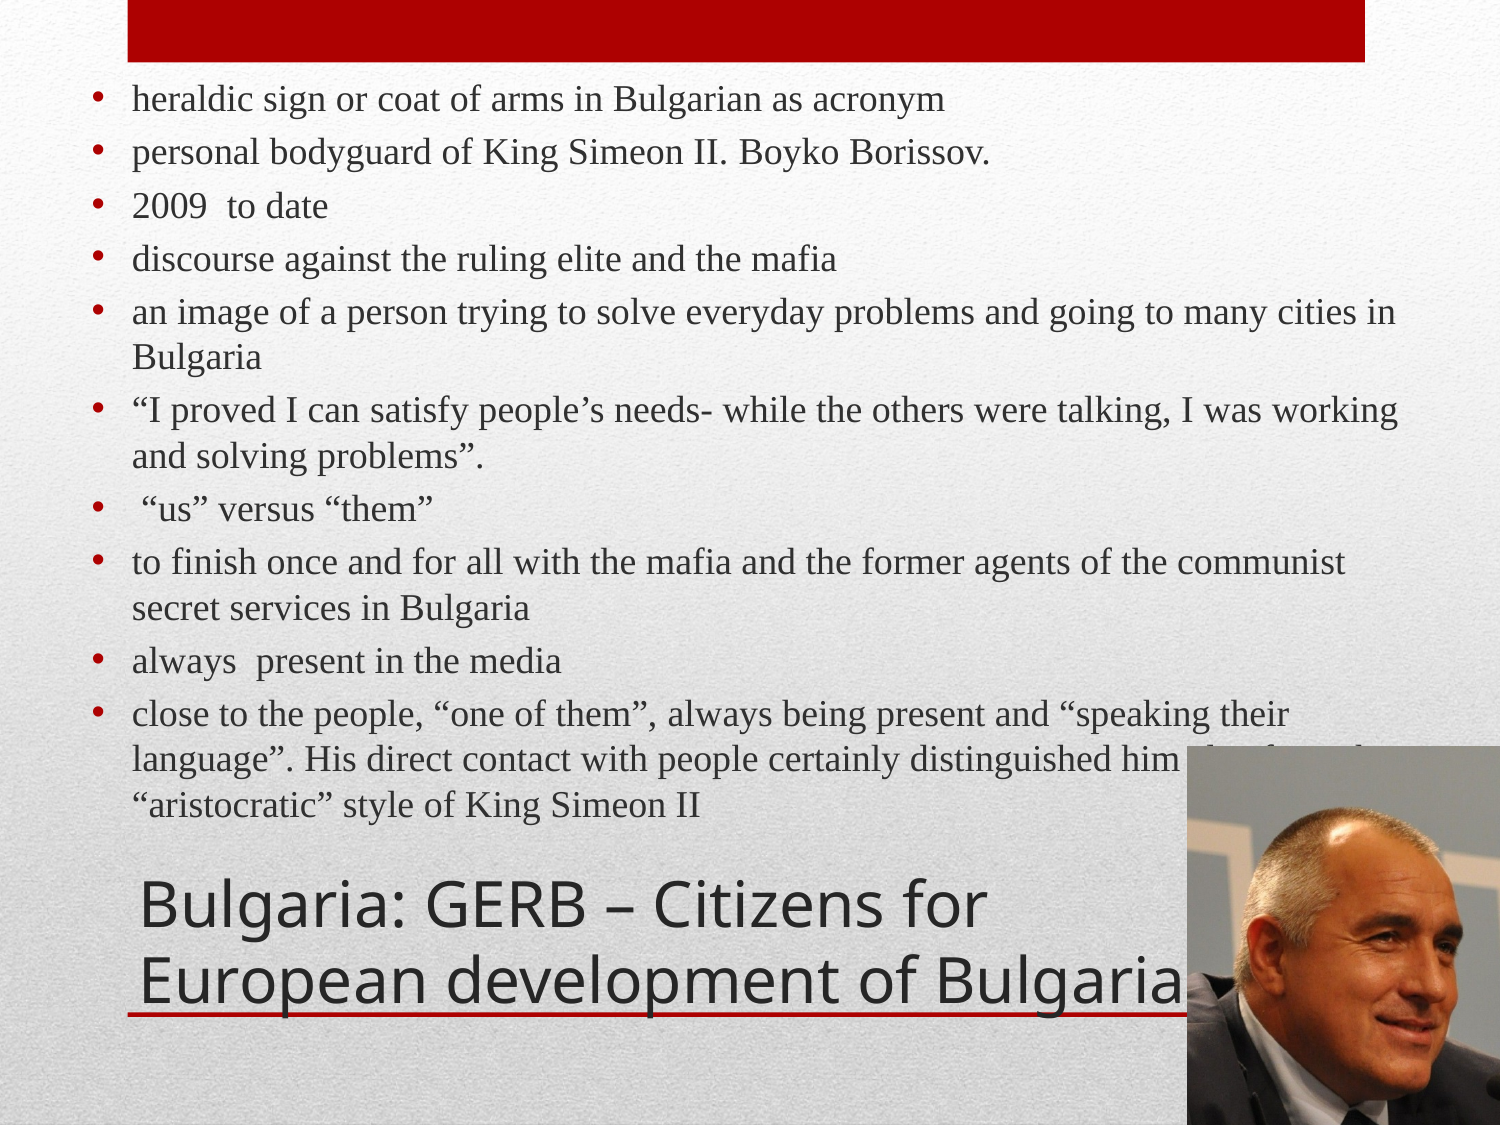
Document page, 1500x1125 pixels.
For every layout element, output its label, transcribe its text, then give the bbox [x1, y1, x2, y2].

title Bulgaria: GERB – Citizens for European development of Bulgaria [123, 834, 1181, 1025]
list heraldic sign or coat of arms in Bulgarian as acronym personal bodyguard of King Simeon II. Boyko Borissov. 2009 to date discourse against the ruling elite and the mafia an image of a person trying to solve everyday problems and going to many cities in Bulgaria “I proved I can satisfy people’s needs- while the others were talking, I was working and solving problems”. “us” versus “them” to finish once and for all with the mafia and the former agents of the communist secret services in Bulgaria always present in the media close to the people, “one of them”, always being present and “speaking their language”. His direct contact with people certainly distinguished him also from the “aristocratic” style of King Simeon II [76, 66, 1447, 834]
picture [1186, 745, 1500, 1125]
